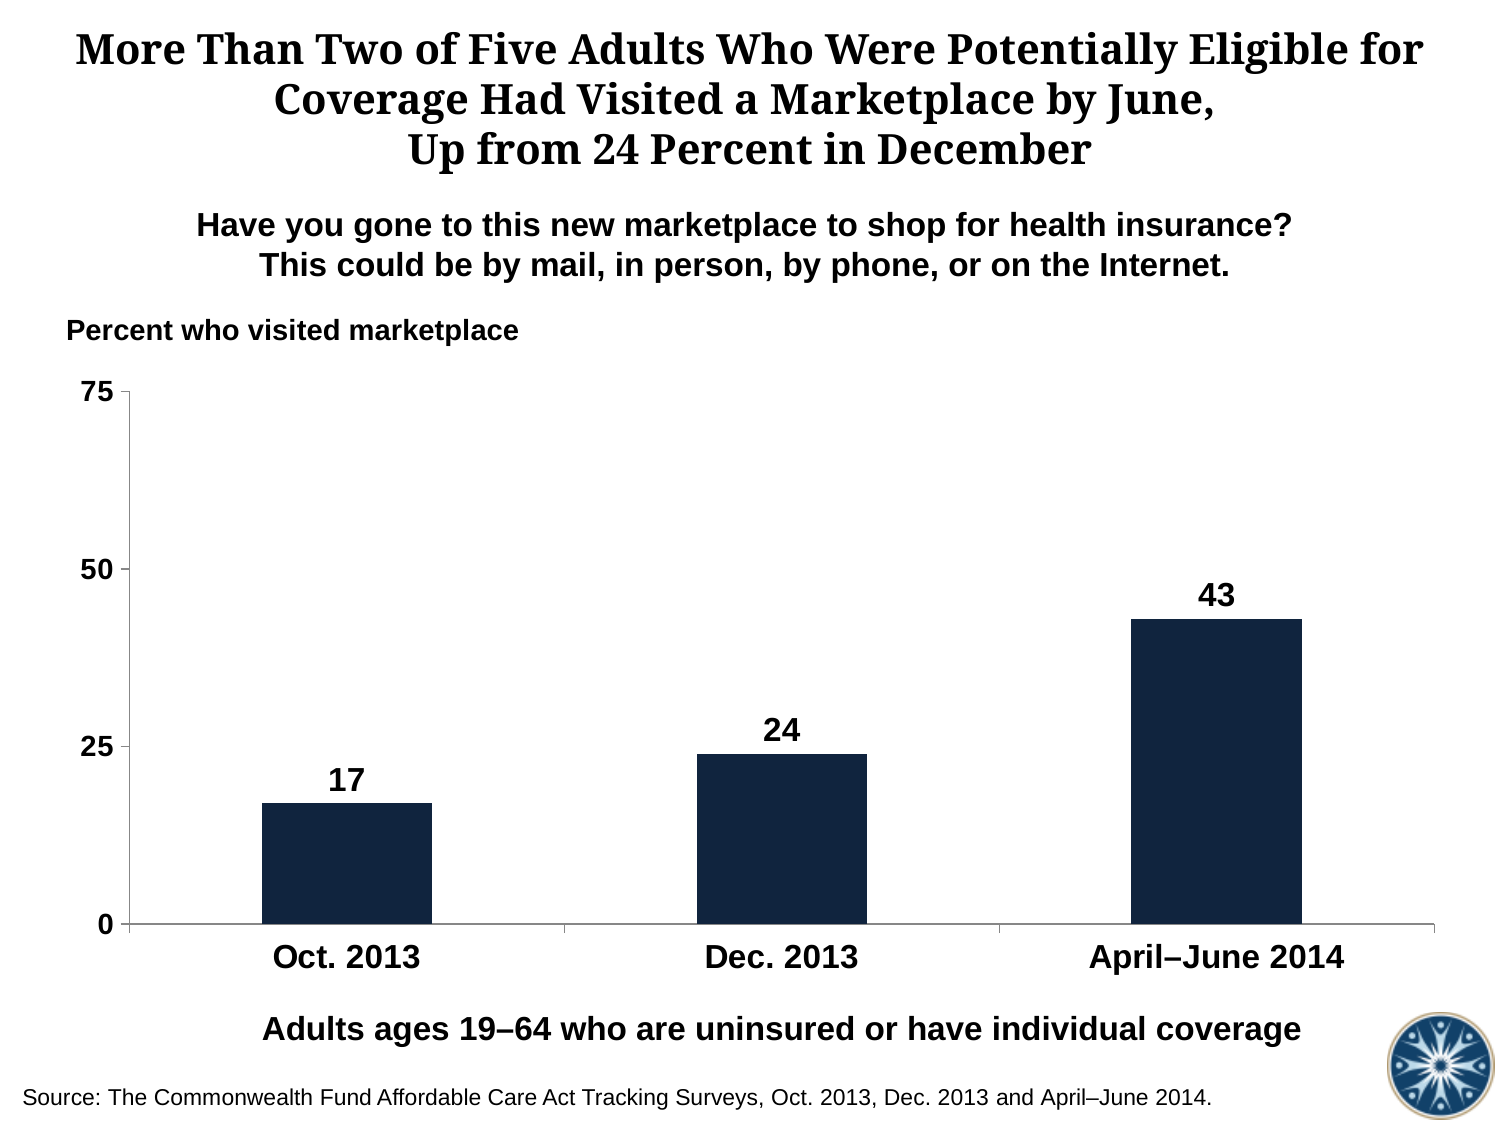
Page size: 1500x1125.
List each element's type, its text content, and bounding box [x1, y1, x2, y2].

text_box Have you gone to this new marketplace to shop for health insurance? This could be by mail, in person, by phone, or on the Internet. [0, 195, 1500, 291]
text_box Source: The Commonwealth Fund Affordable Care Act Tracking Surveys, Oct. 2013, Dec. 2013 and April–June 2014. [7, 1075, 1250, 1118]
picture [1387, 1012, 1495, 1120]
chart [51, 362, 1463, 988]
text_box Adults ages 19–64 who are uninsured or have individual coverage [126, 999, 1439, 1055]
text_box Percent who visited marketplace [51, 303, 563, 354]
text_box More Than Two of Five Adults Who Were Potentially Eligible for Coverage Had Visited a Marketplace by June, Up from 24 Percent in December [0, 14, 1500, 135]
